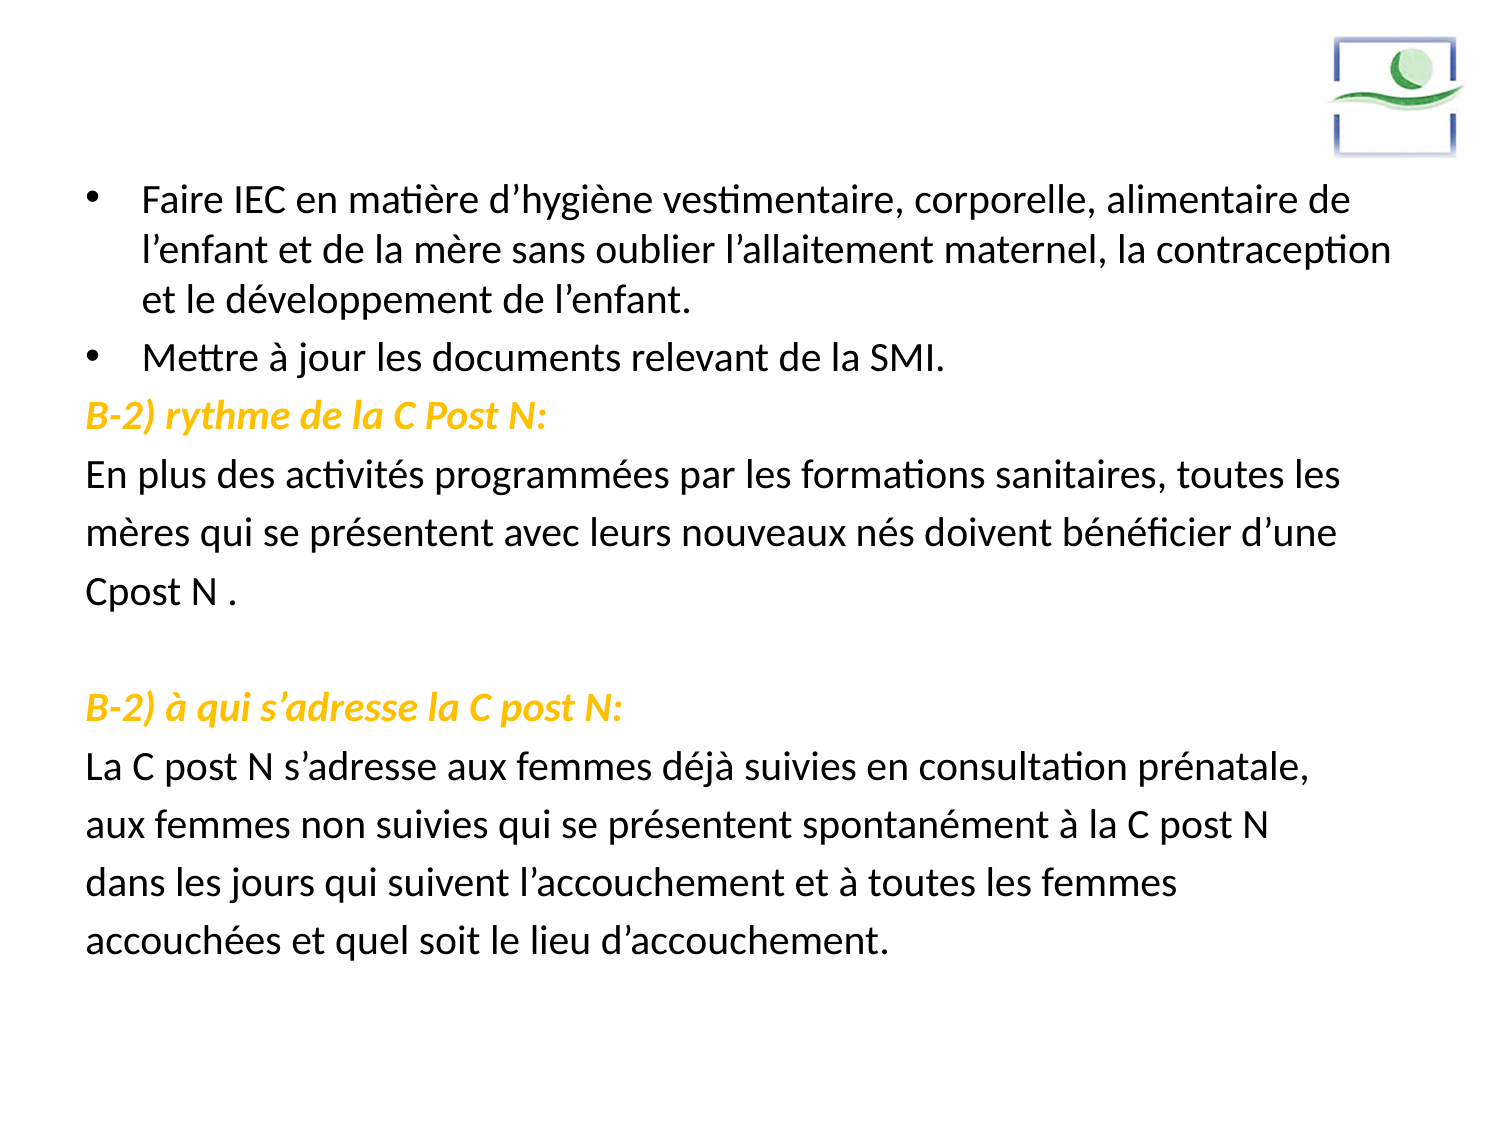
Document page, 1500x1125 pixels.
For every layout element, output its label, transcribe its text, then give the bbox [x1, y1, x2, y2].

list Faire IEC en matière d’hygiène vestimentaire, corporelle, alimentaire de l’enfant et de la mère sans oublier l’allaitement maternel, la contraception et le développement de l’enfant. Mettre à jour les documents relevant de la SMI. B-2) rythme de la C Post N: En plus des activités programmées par les formations sanitaires, toutes les mères qui se présentent avec leurs nouveaux nés doivent bénéficier d’une Cpost N . B-2) à qui s’adresse la C post N: La C post N s’adresse aux femmes déjà suivies en consultation prénatale, aux femmes non suivies qui se présentent spontanément à la C post N dans les jours qui suivent l’accouchement et à toutes les femmes accouchées et quel soit le lieu d’accouchement. [70, 164, 1421, 885]
picture [1312, 23, 1479, 166]
